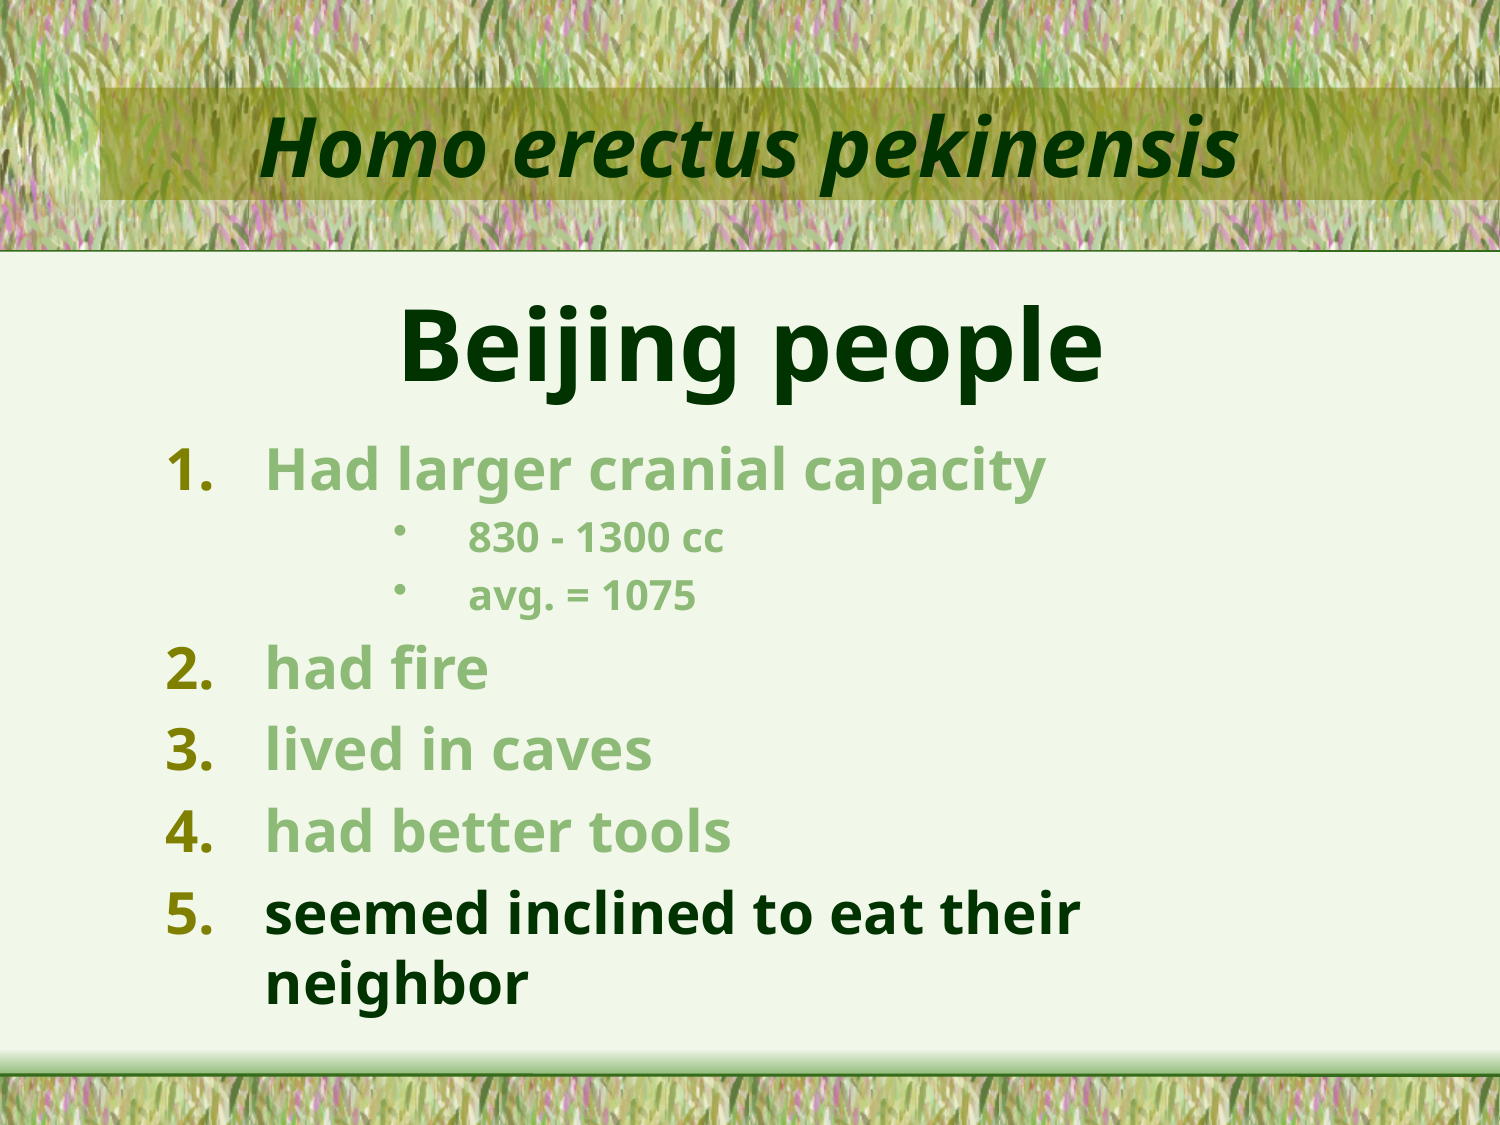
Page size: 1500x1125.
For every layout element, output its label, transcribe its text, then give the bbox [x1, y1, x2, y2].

picture [0, 0, 1500, 250]
picture [0, 1077, 1500, 1125]
title Homo erectus pekinensis [74, 49, 1426, 238]
text_box Beijing people [78, 287, 1425, 471]
subtitle Had larger cranial capacity 830 - 1300 cc avg. = 1075 had fire lived in caves had better tools seemed inclined to eat their neighbor [149, 471, 1351, 1093]
